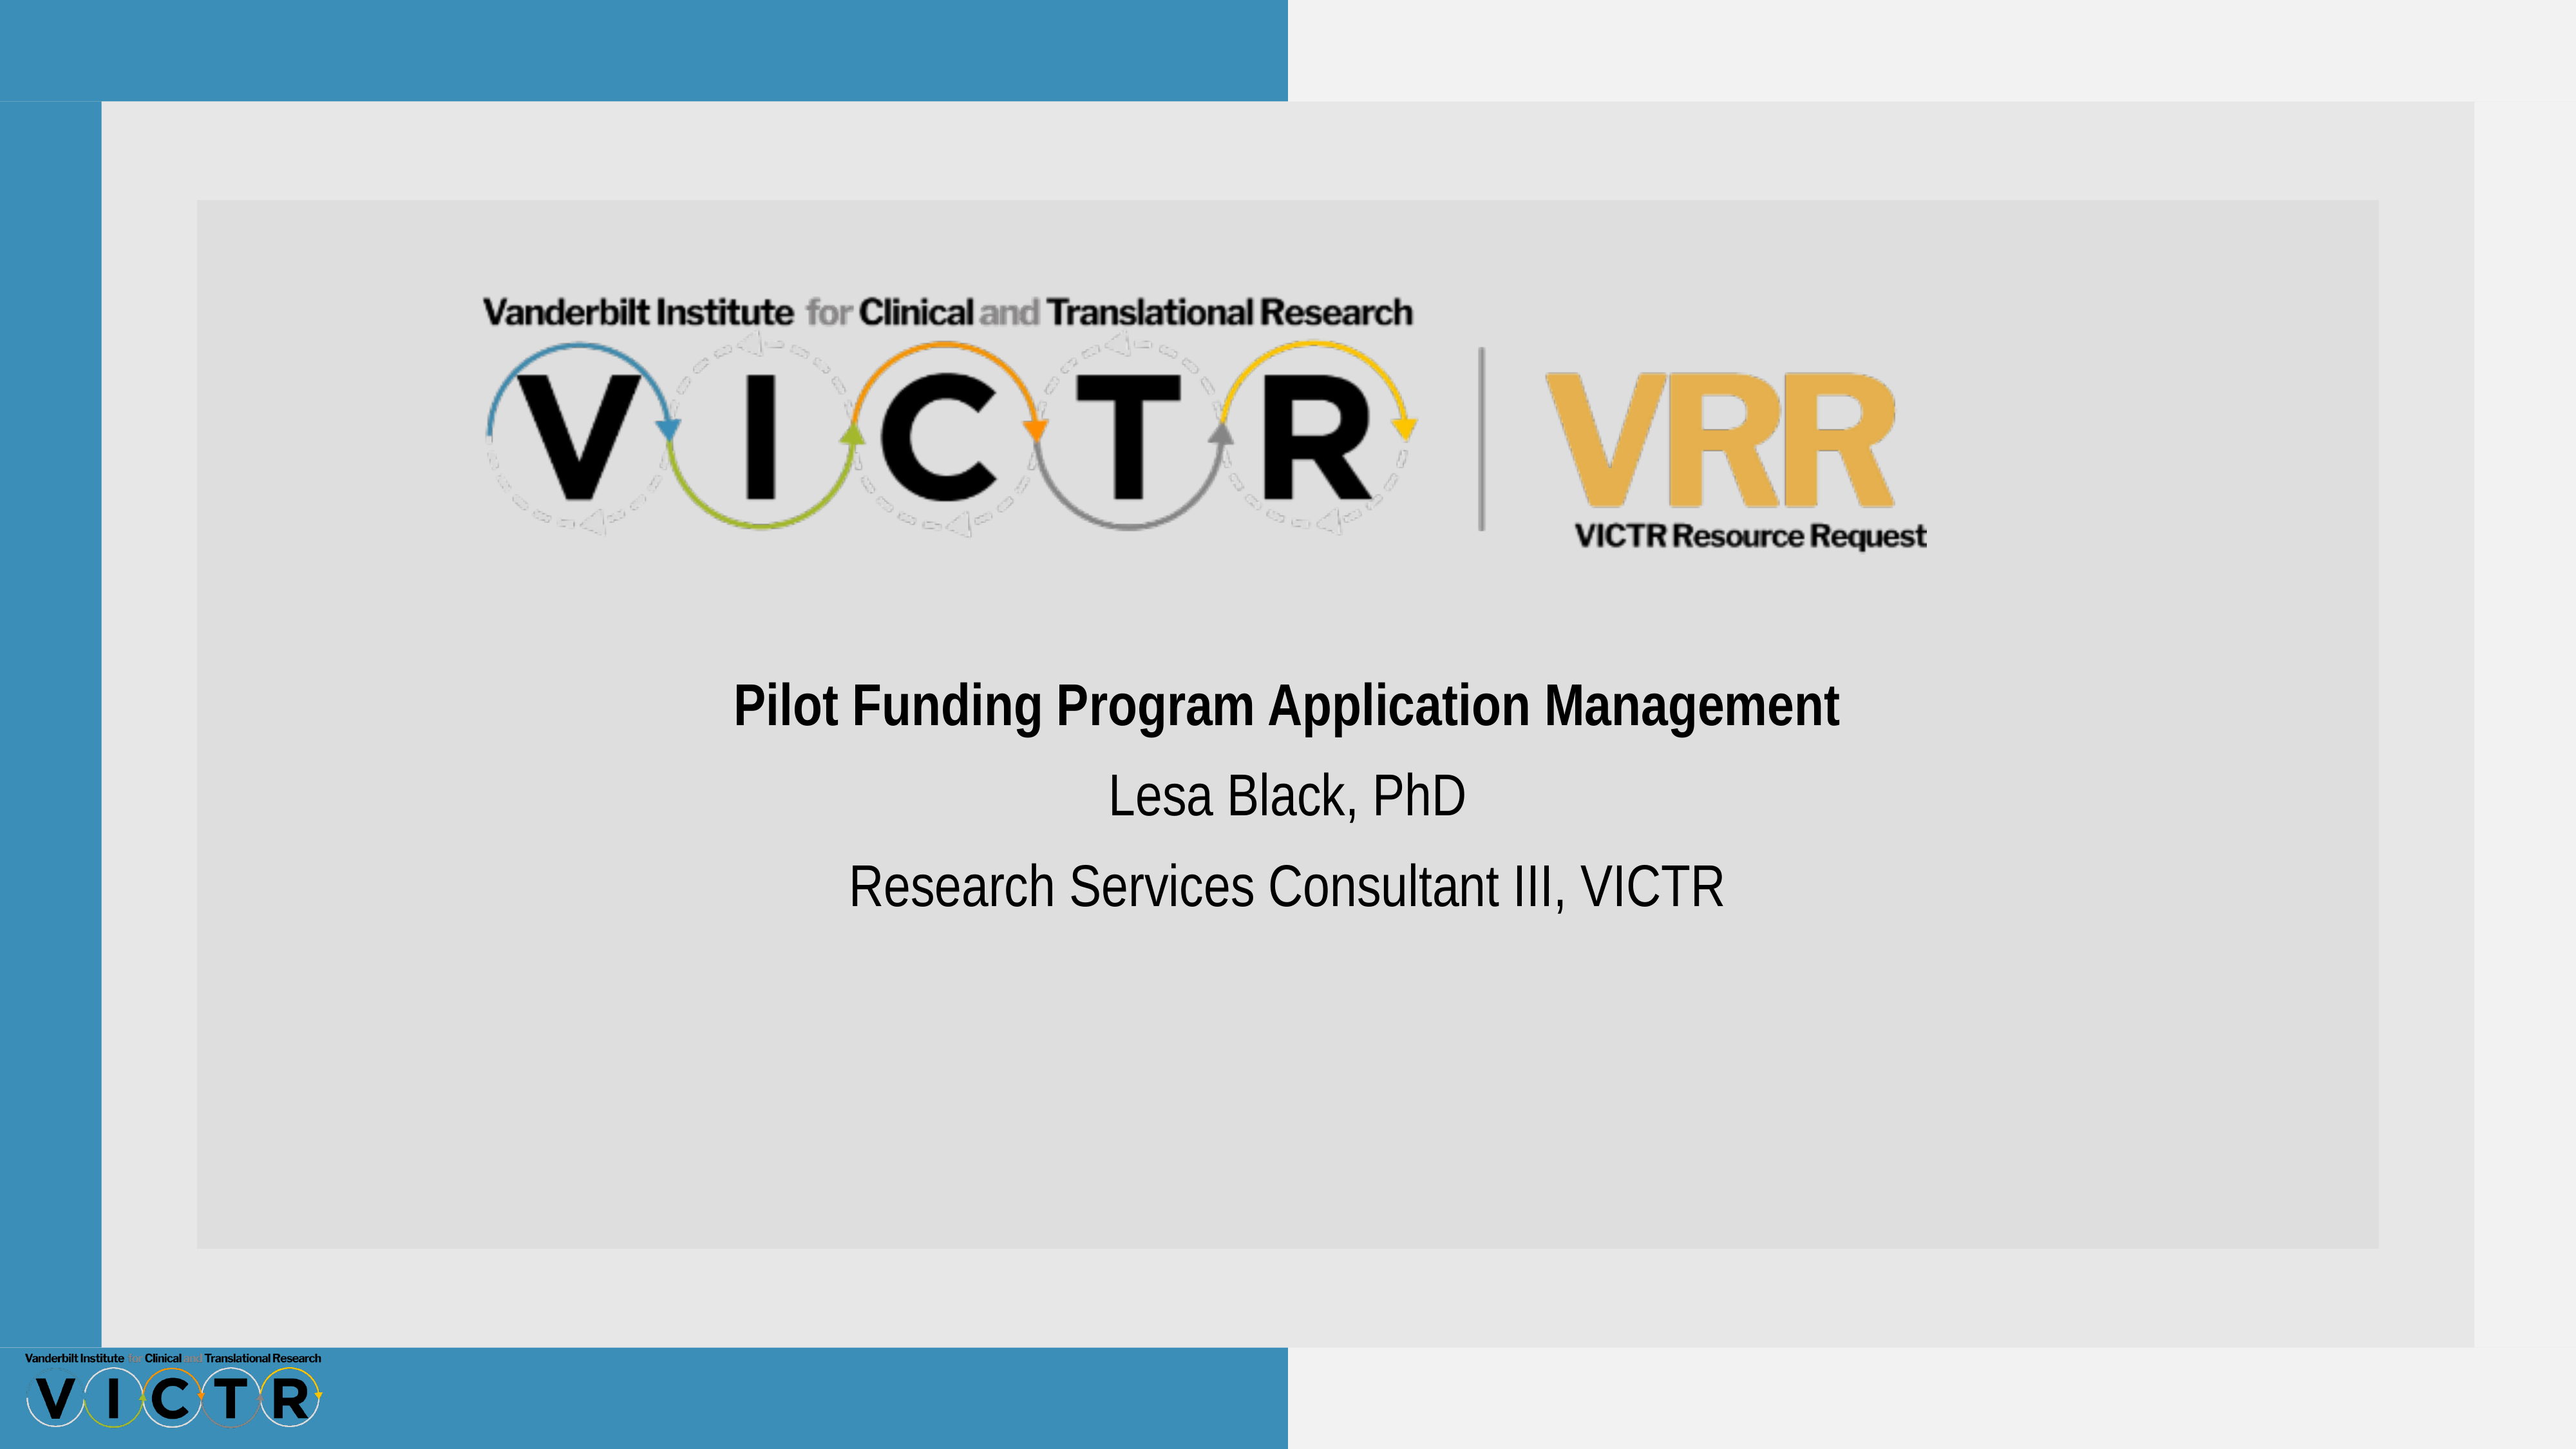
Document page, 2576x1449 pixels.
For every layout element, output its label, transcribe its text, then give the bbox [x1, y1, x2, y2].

list Pilot Funding Program Application Management Lesa Black, PhD Research Services Consultant III, VICTR [589, 698, 1987, 986]
picture [482, 294, 1927, 554]
picture [24, 1352, 330, 1430]
